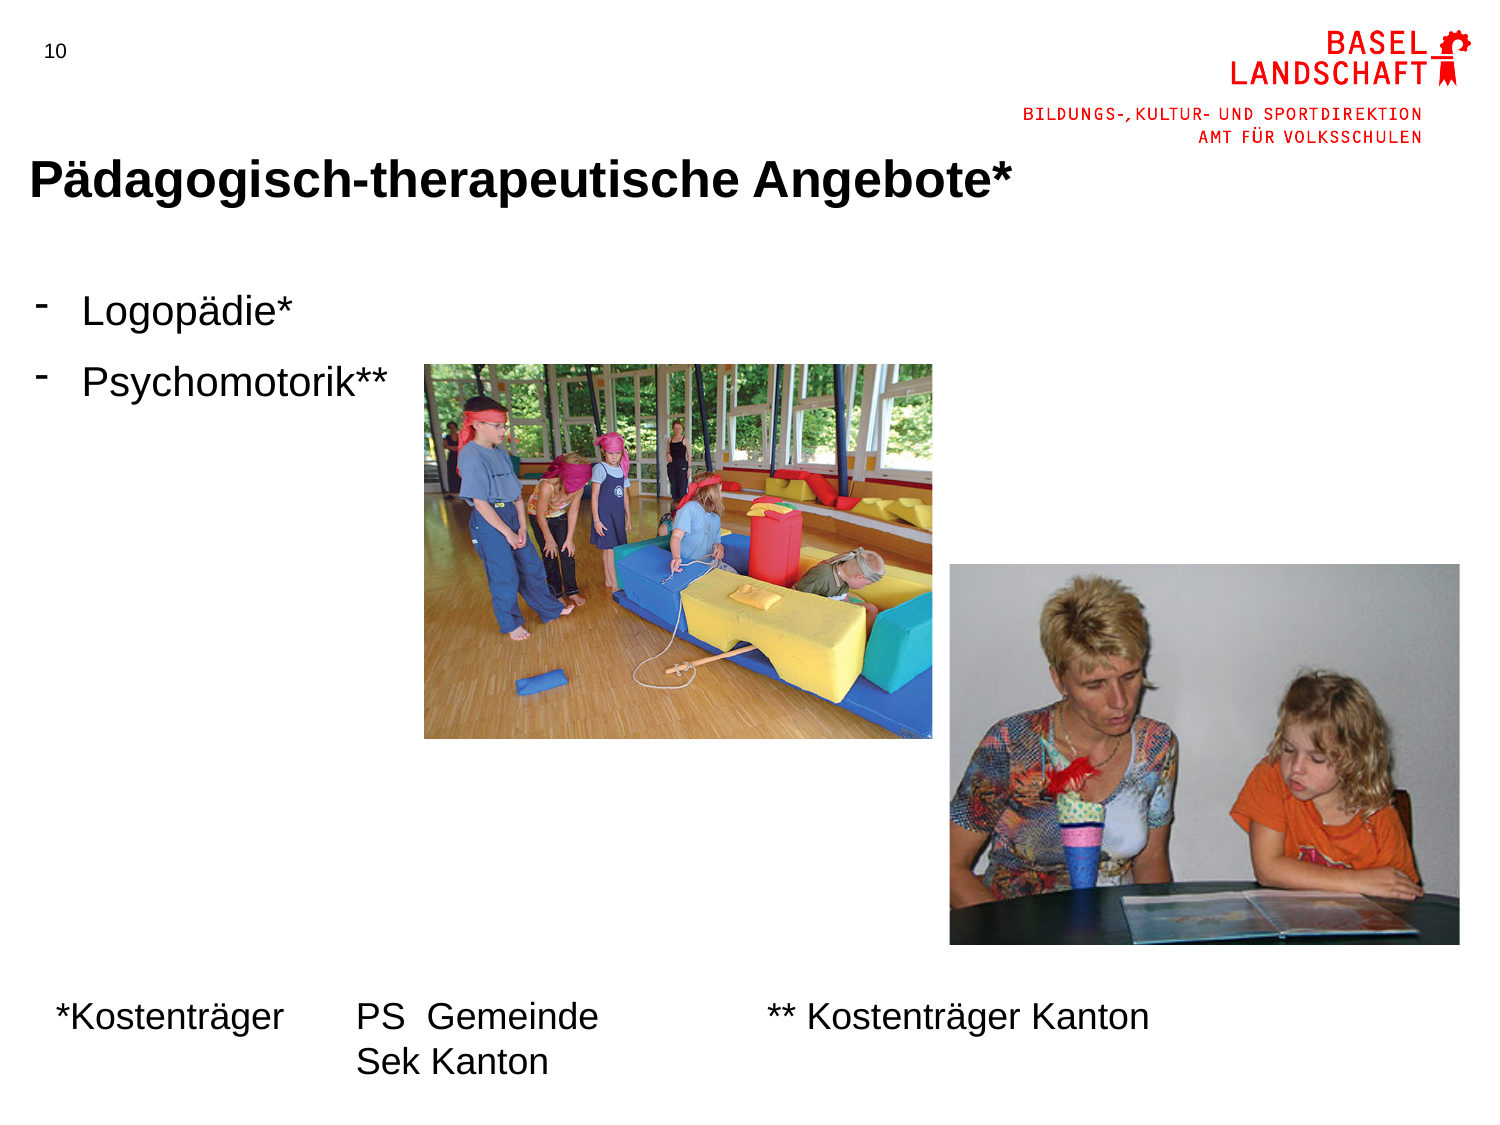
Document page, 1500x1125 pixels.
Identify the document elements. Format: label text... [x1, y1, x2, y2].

picture [423, 363, 933, 739]
text_box ** Kostenträger Kanton [752, 985, 1246, 1045]
text_box 10 [29, 30, 96, 91]
text_box Logopädie* Psychomotorik** [19, 276, 1237, 413]
picture [820, 30, 1471, 117]
picture [949, 564, 1460, 946]
text_box Pädagogisch-therapeutische Angebote* [29, 117, 1471, 208]
text_box *Kostenträger PS Gemeinde Sek Kanton [41, 985, 713, 1090]
